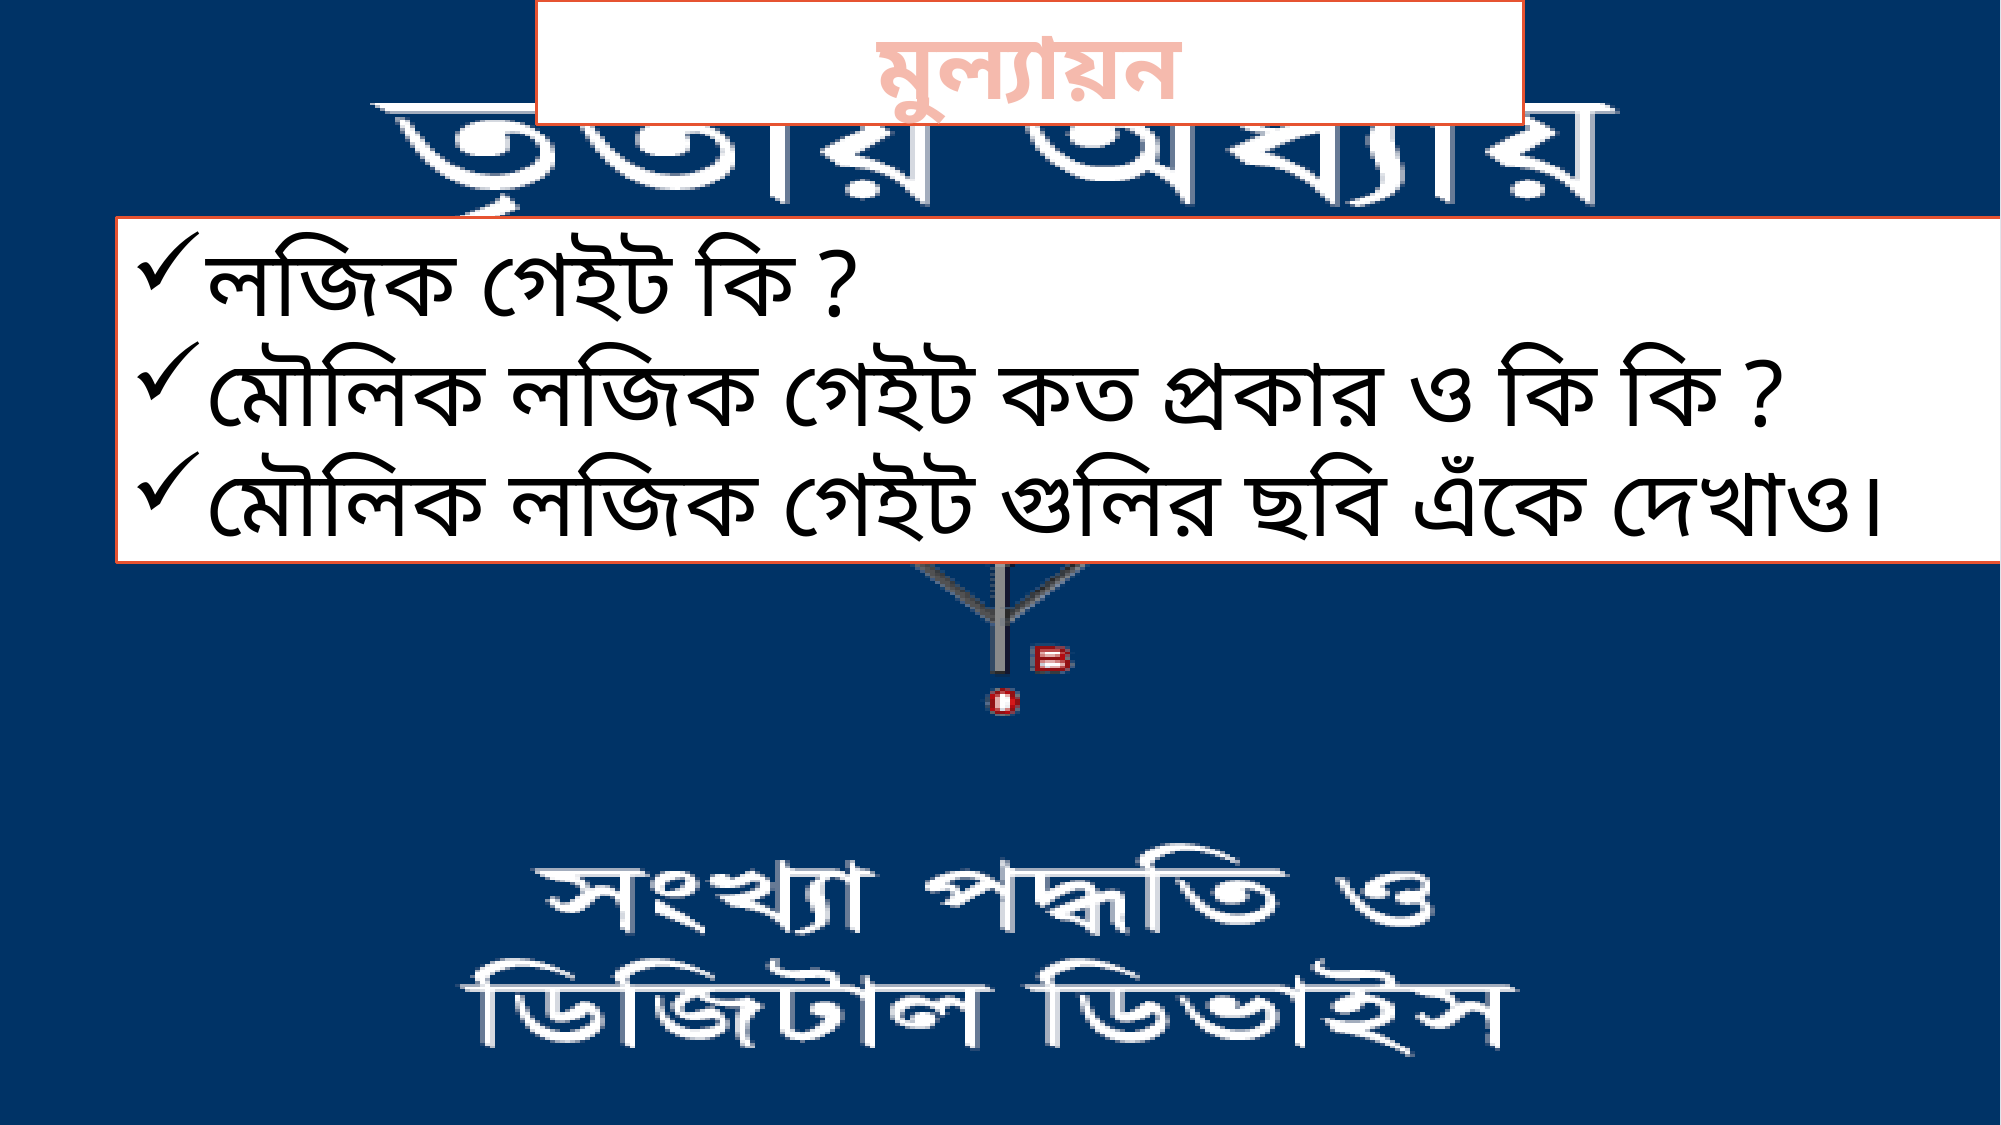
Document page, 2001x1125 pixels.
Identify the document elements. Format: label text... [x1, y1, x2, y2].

text_box মুল্যায়ন [535, 0, 1525, 126]
picture [0, 0, 2001, 1125]
text_box লজিক গেইট কি ? মৌলিক লজিক গেইট কত প্রকার ও কি কি ? মৌলিক লজিক গেইট গুলির ছবি এঁকে দেখাও। [115, 216, 2000, 564]
